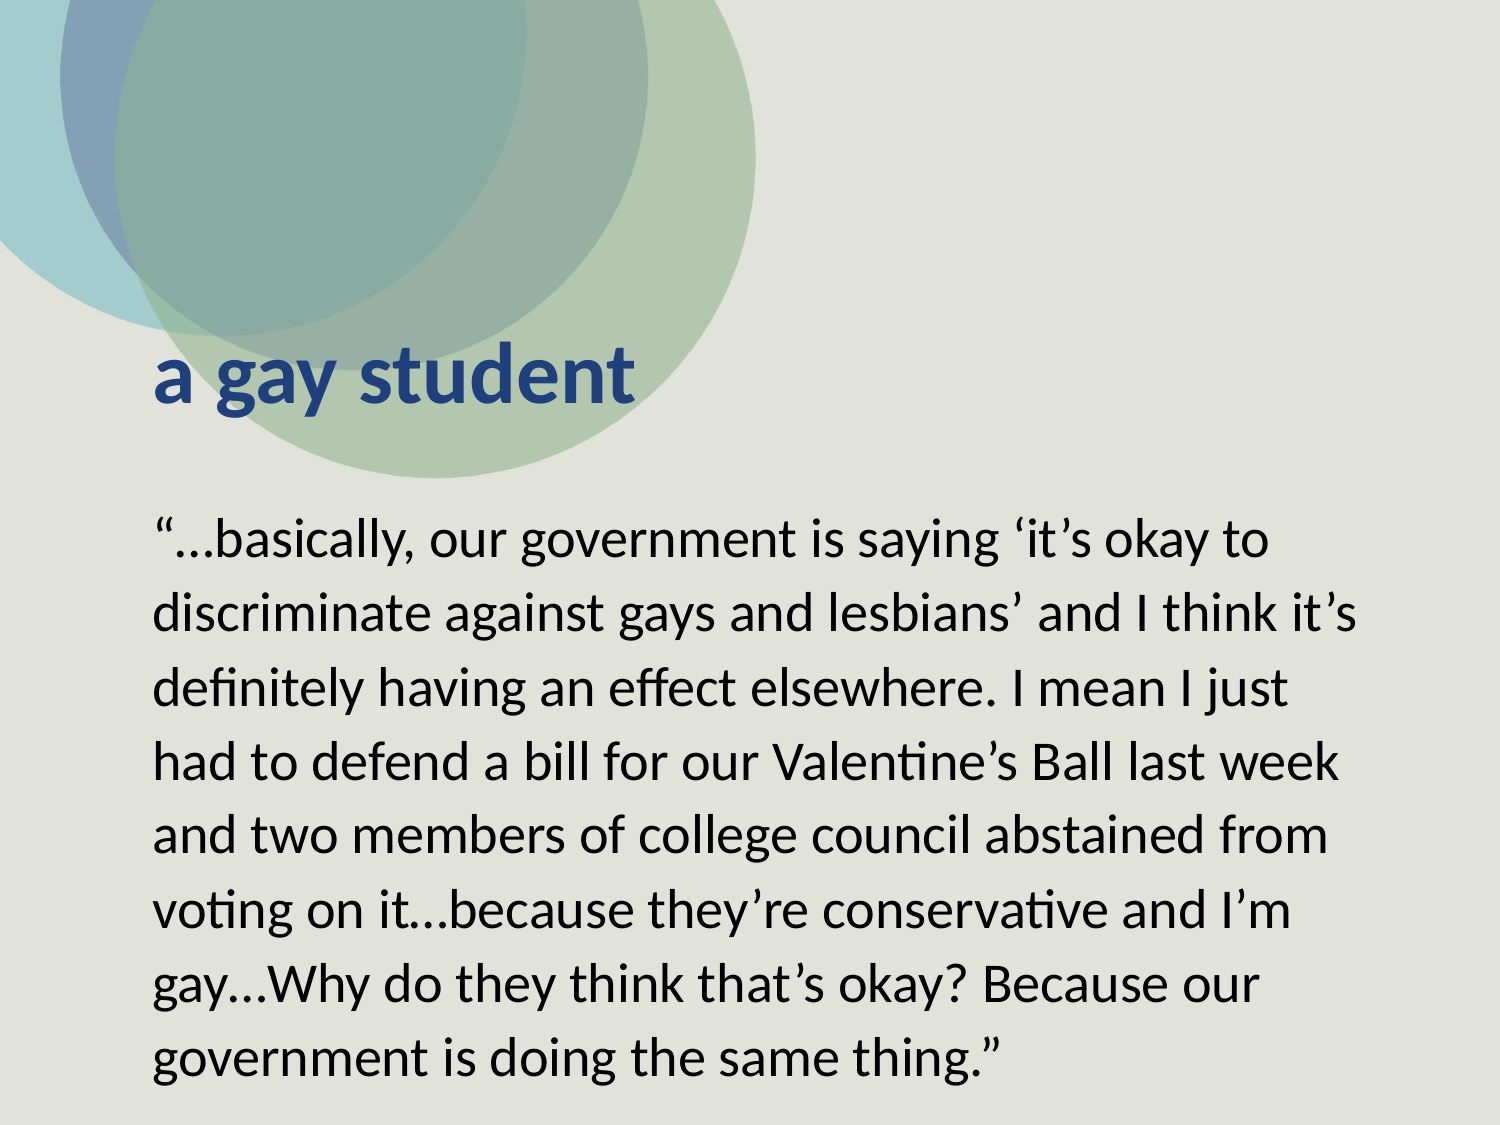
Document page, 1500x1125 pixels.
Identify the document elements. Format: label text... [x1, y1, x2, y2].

list “…basically, our government is saying ‘it’s okay to discriminate against gays and lesbians’ and I think it’s definitely having an effect elsewhere. I mean I just had to defend a bill for our Valentine’s Ball last week and two members of college council abstained from voting on it…because they’re conservative and I’m gay…Why do they think that’s okay? Because our government is doing the same thing.” [137, 487, 1388, 1100]
picture [0, 0, 1500, 1125]
title a gay student [137, 275, 1088, 463]
